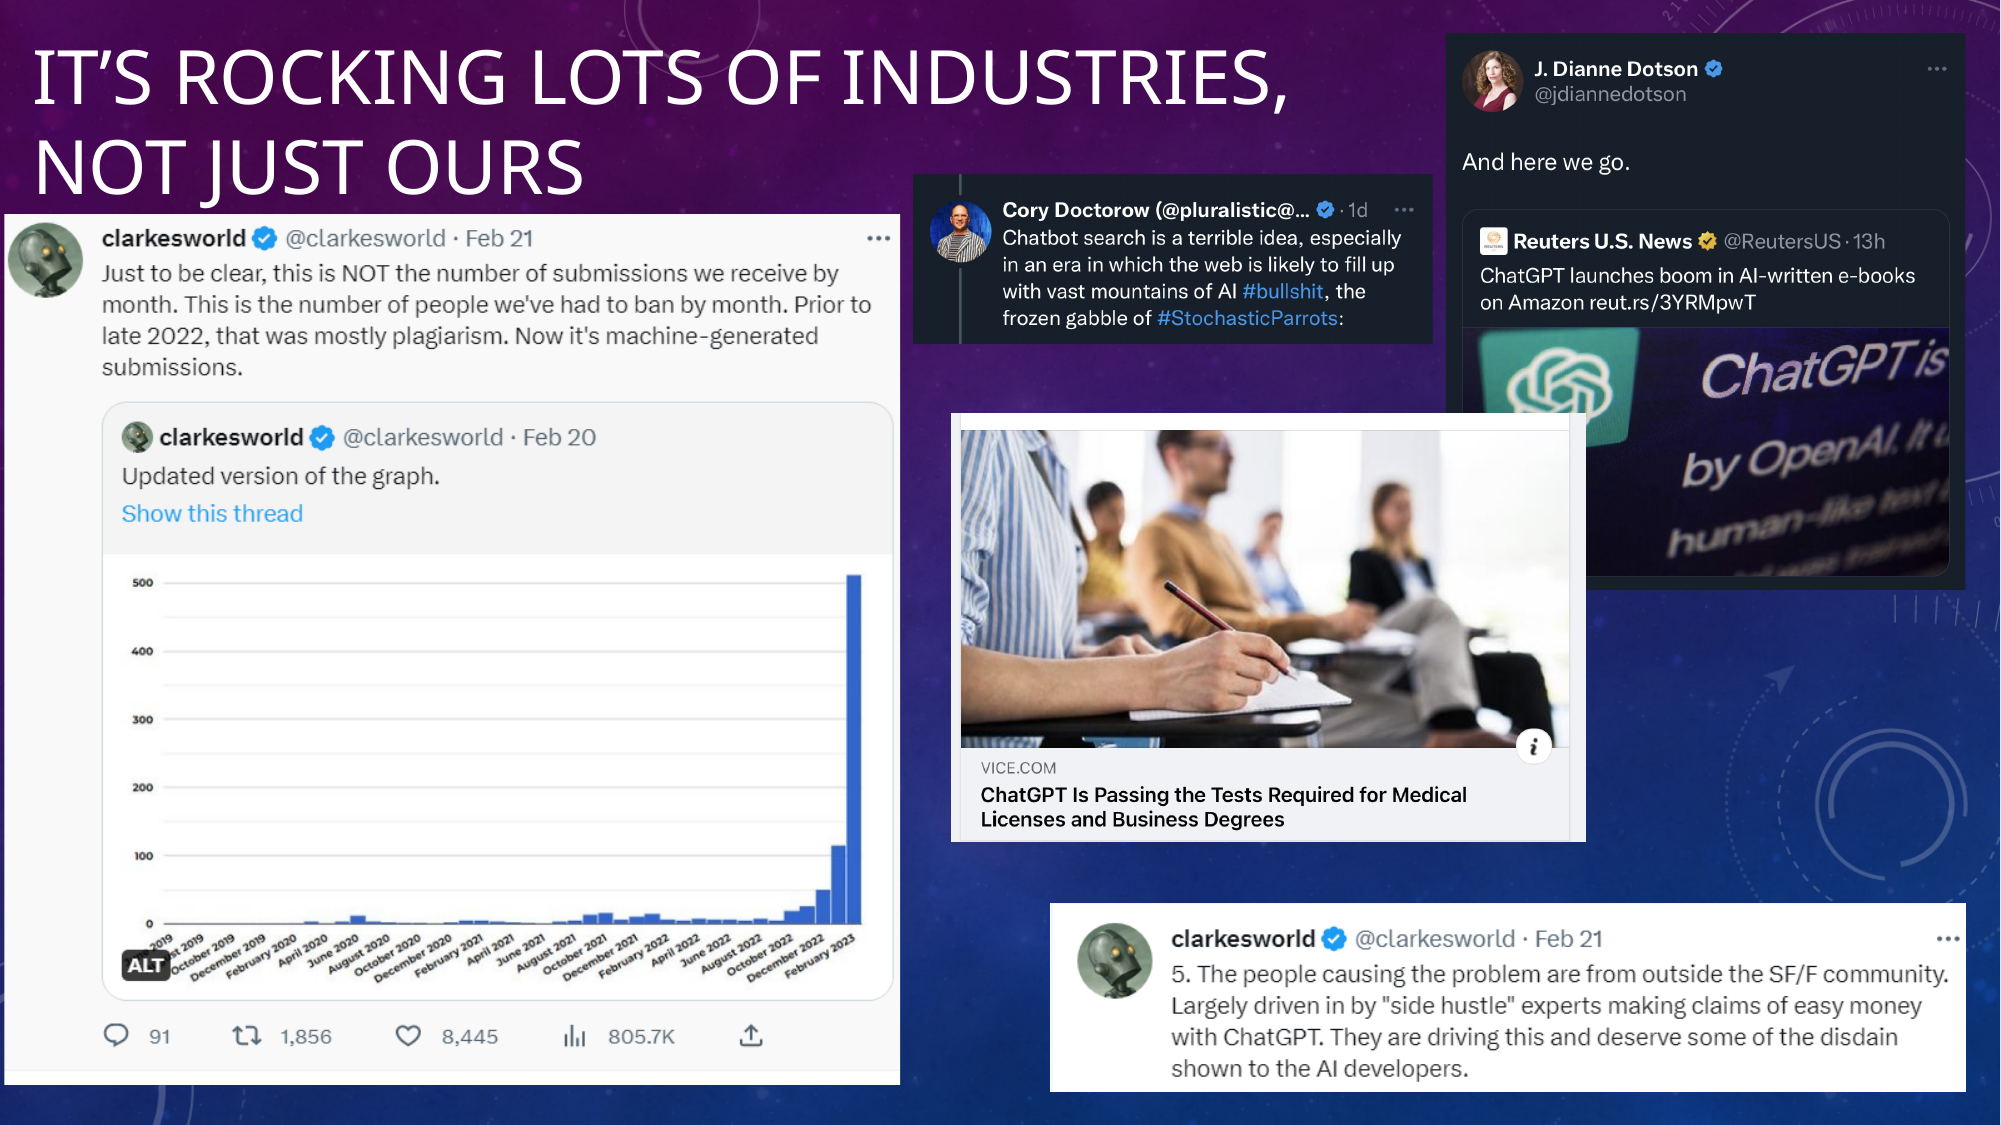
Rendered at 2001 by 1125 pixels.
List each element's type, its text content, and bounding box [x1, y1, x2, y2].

title It’s rocking lots of industries, not just ours [17, 0, 1464, 219]
picture [0, 0, 2001, 1125]
